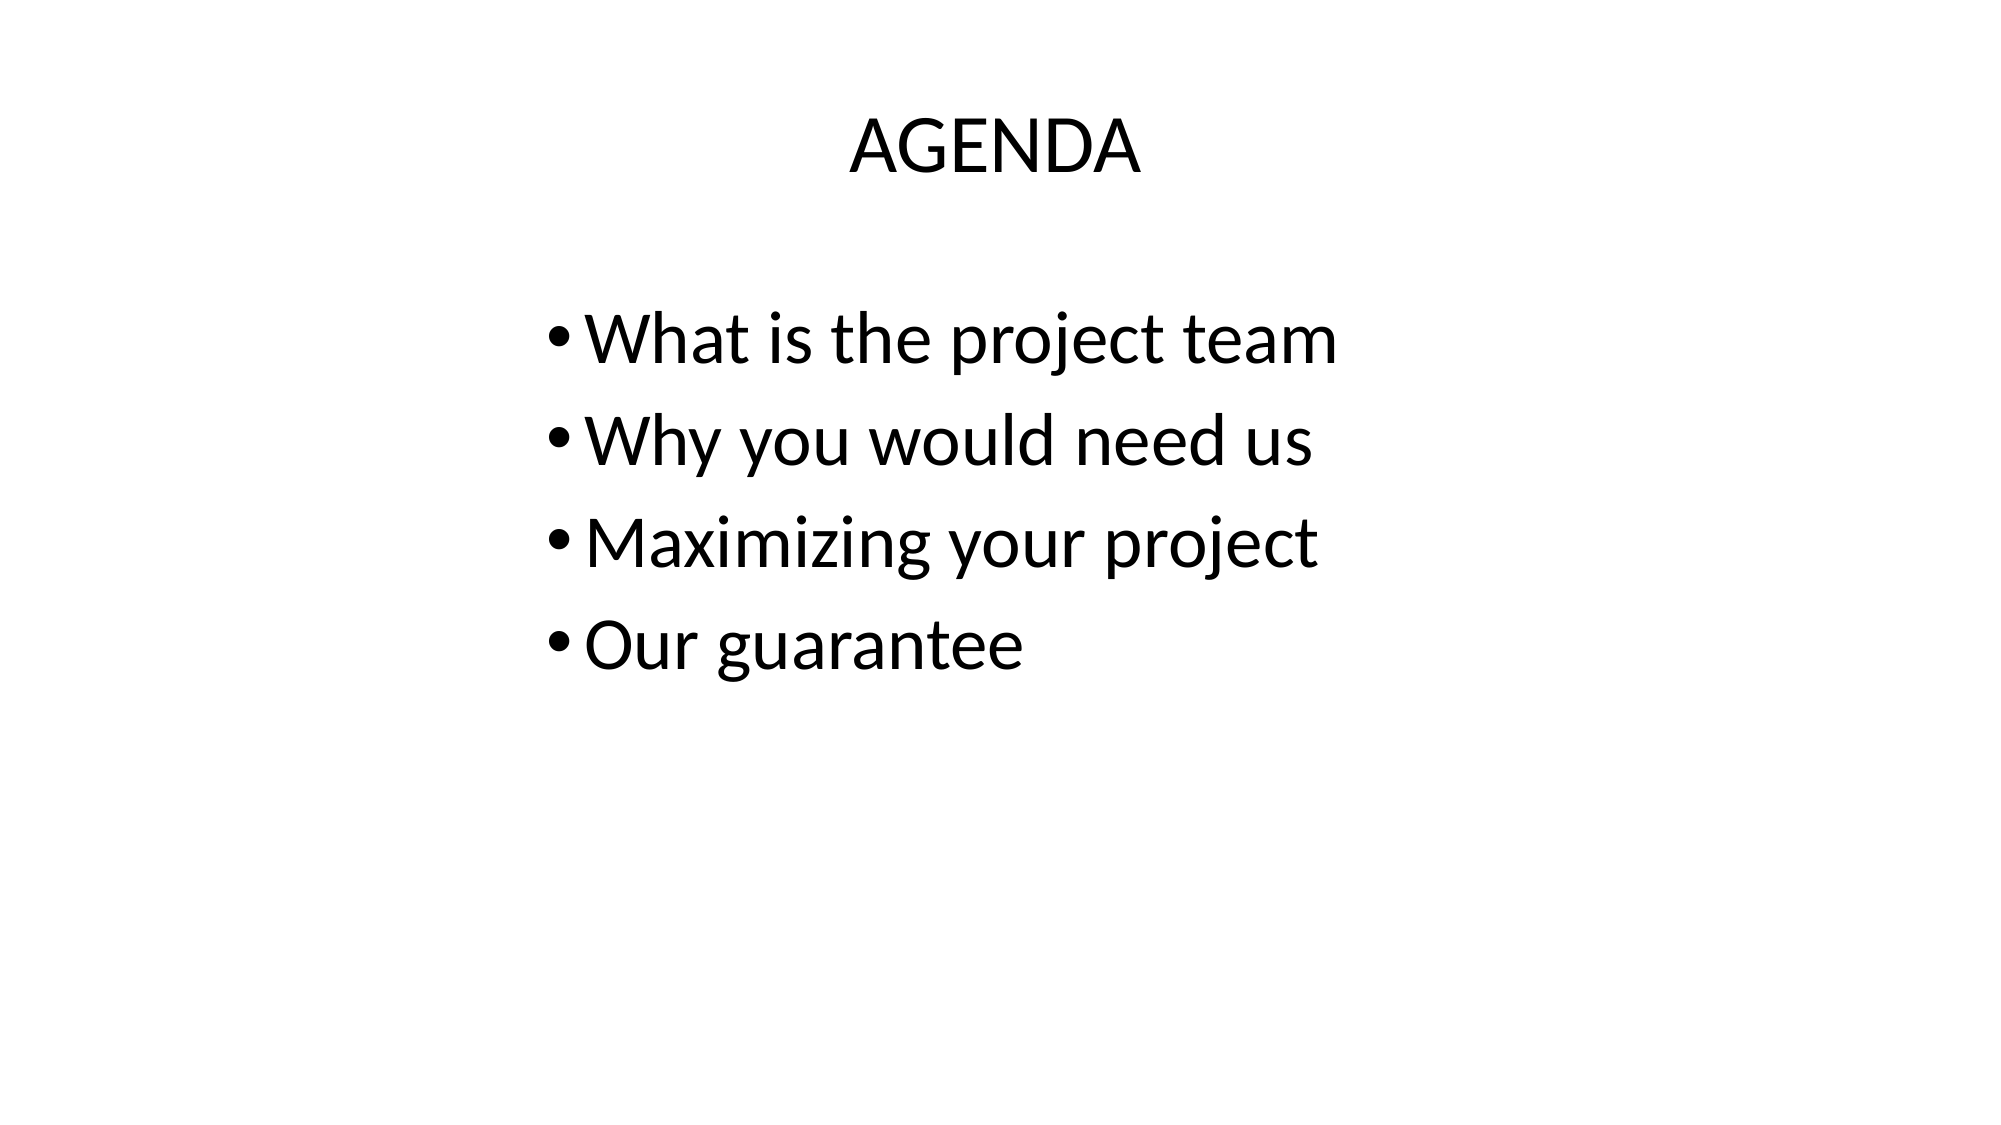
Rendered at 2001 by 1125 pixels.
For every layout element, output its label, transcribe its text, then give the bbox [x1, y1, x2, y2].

list What is the project team Why you would need us Maximizing your project Our guarantee [531, 291, 1460, 813]
title AGENDA [182, 0, 1808, 303]
